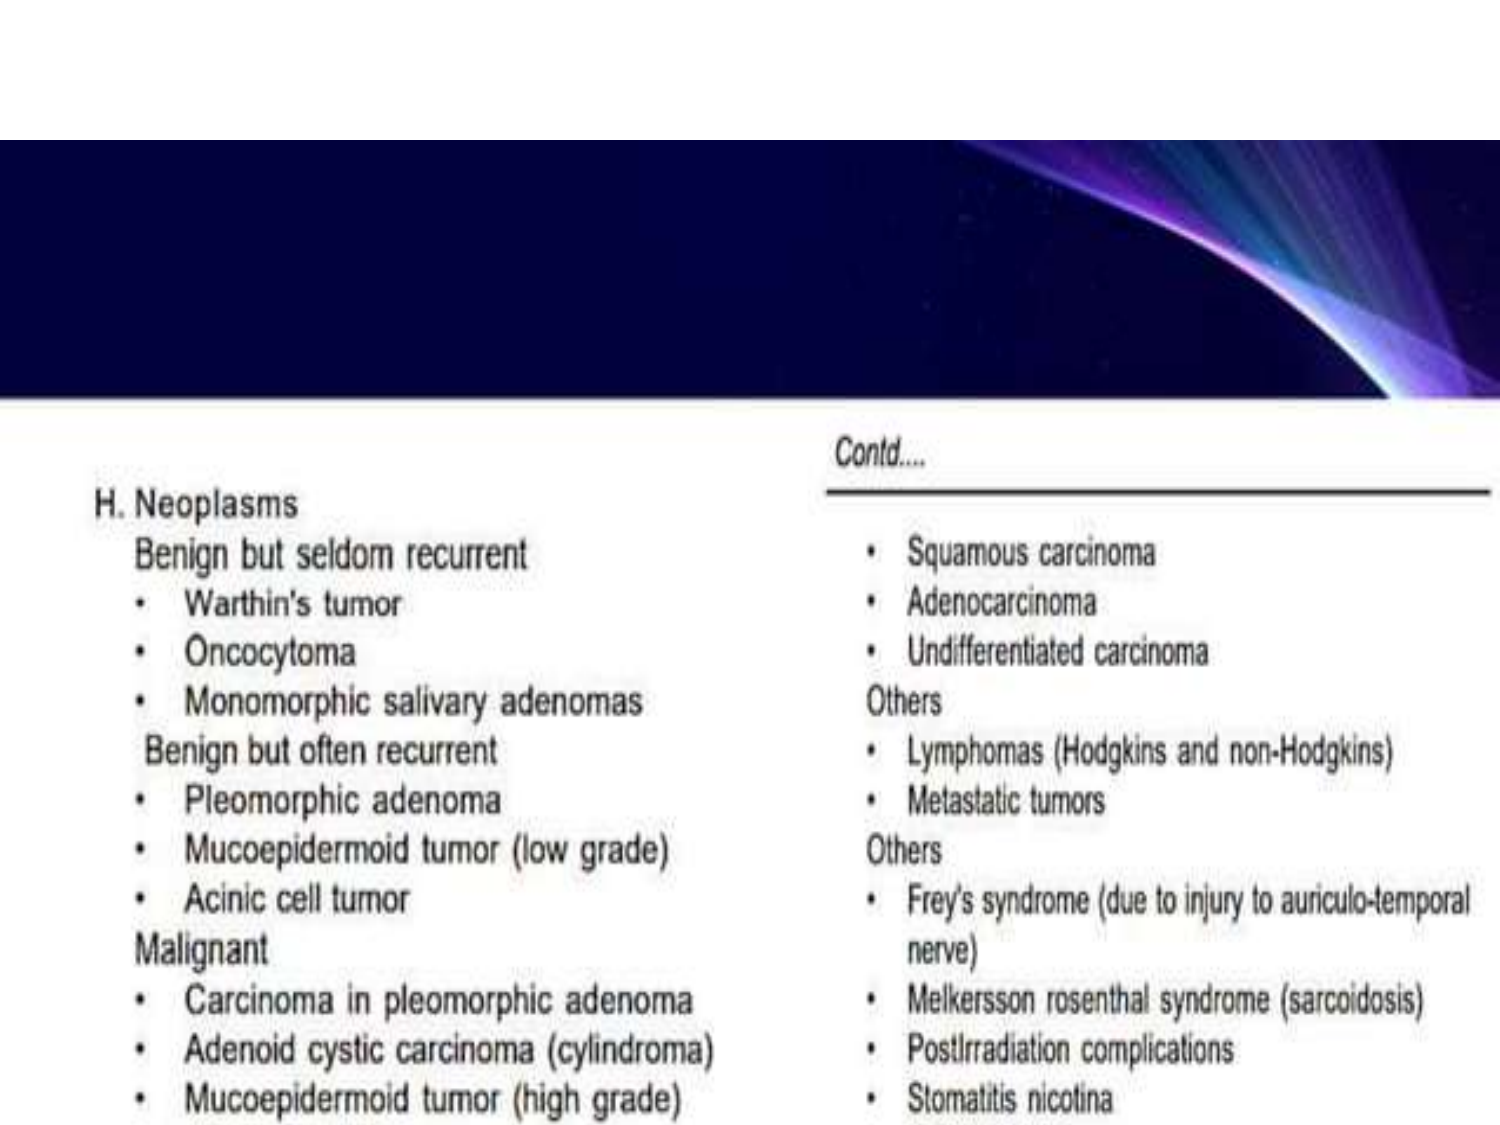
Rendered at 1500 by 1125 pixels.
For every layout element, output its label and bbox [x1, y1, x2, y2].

picture [0, 139, 1500, 1125]
